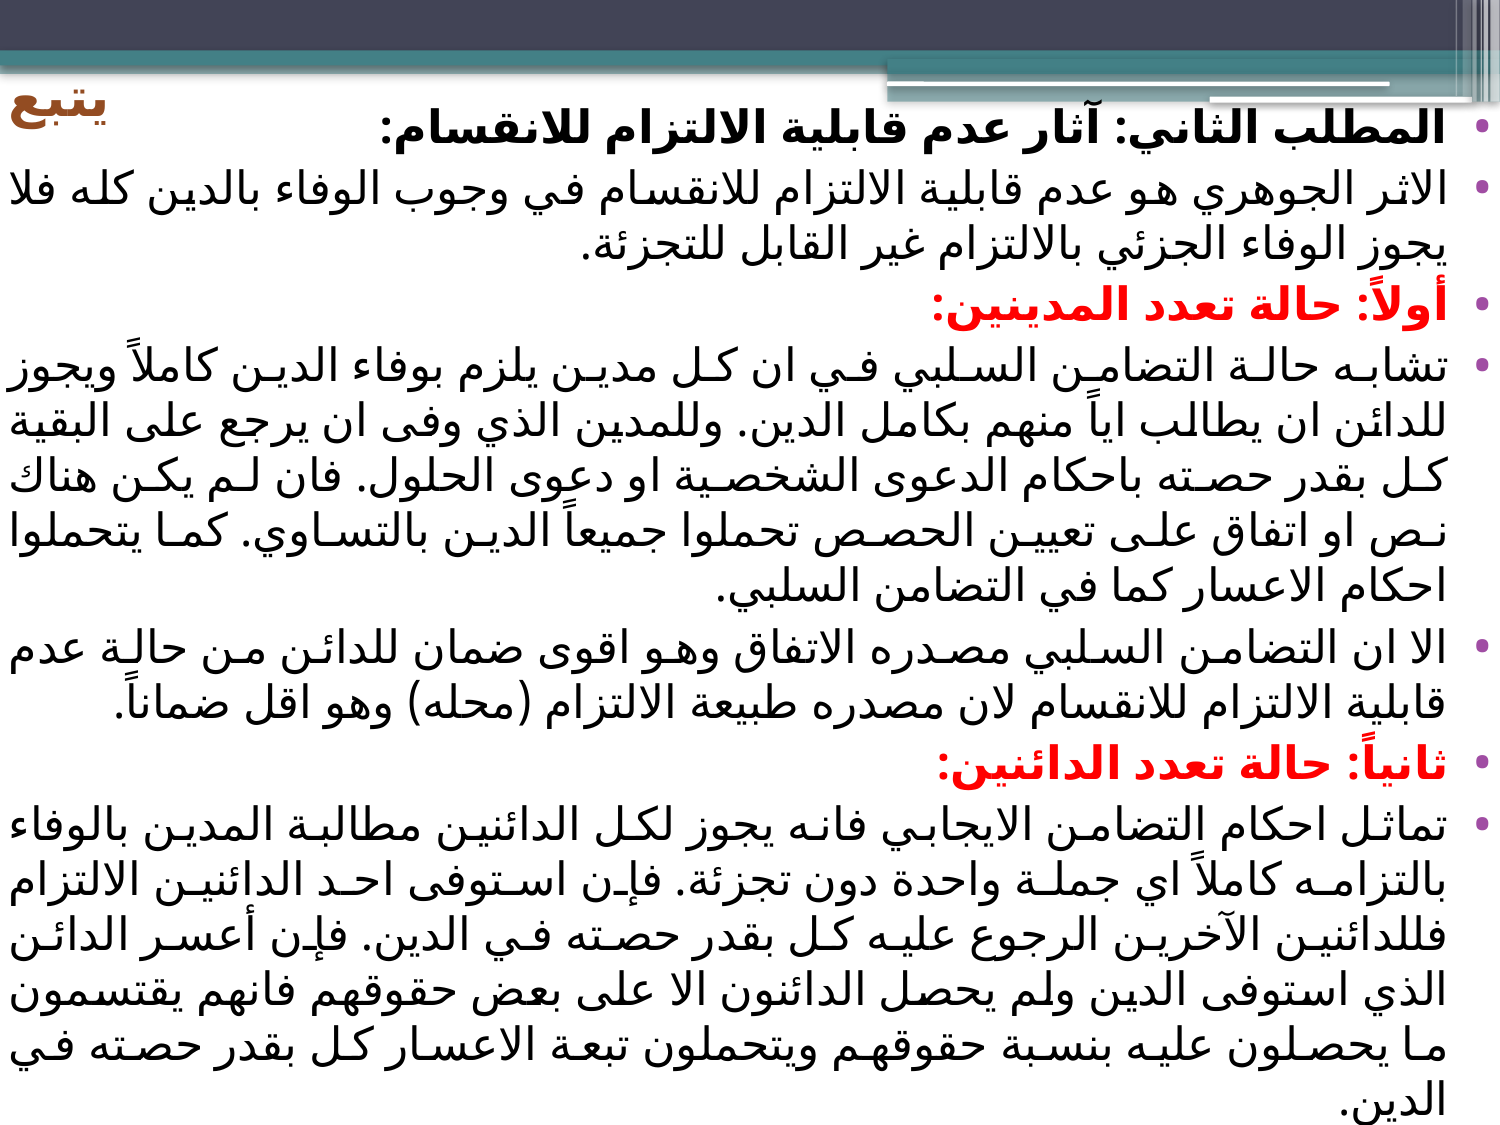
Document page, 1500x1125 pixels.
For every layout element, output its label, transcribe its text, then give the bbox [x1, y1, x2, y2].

list المطلب الثاني: آثار عدم قابلية الالتزام للانقسام: الاثر الجوهري هو عدم قابلية الالتزام للانقسام في وجوب الوفاء بالدين كله فلا يجوز الوفاء الجزئي بالالتزام غير القابل للتجزئة. أولاً: حالة تعدد المدينين: تشابه حالة التضامن السلبي في ان كل مدين يلزم بوفاء الدين كاملاً ويجوز للدائن ان يطالب اياً منهم بكامل الدين. وللمدين الذي وفى ان يرجع على البقية كل بقدر حصته باحكام الدعوى الشخصية او دعوى الحلول. فان لم يكن هناك نص او اتفاق على تعيين الحصص تحملوا جميعاً الدين بالتساوي. كما يتحملوا احكام الاعسار كما في التضامن السلبي. الا ان التضامن السلبي مصدره الاتفاق وهو اقوى ضمان للدائن من حالة عدم قابلية الالتزام للانقسام لان مصدره طبيعة الالتزام (محله) وهو اقل ضماناً. ثانياً: حالة تعدد الدائنين: تماثل احكام التضامن الايجابي فانه يجوز لكل الدائنين مطالبة المدين بالوفاء بالتزامه كاملاً اي جملة واحدة دون تجزئة. فإن استوفى احد الدائنين الالتزام فللدائنين الآخرين الرجوع عليه كل بقدر حصته في الدين. فإن أعسر الدائن الذي استوفى الدين ولم يحصل الدائنون الا على بعض حقوقهم فانهم يقتسمون ما يحصلون عليه بنسبة حقوقهم ويتحملون تبعة الاعسار كل بقدر حصته في الدين. [0, 90, 1500, 1097]
title يتبع [0, 7, 1483, 90]
